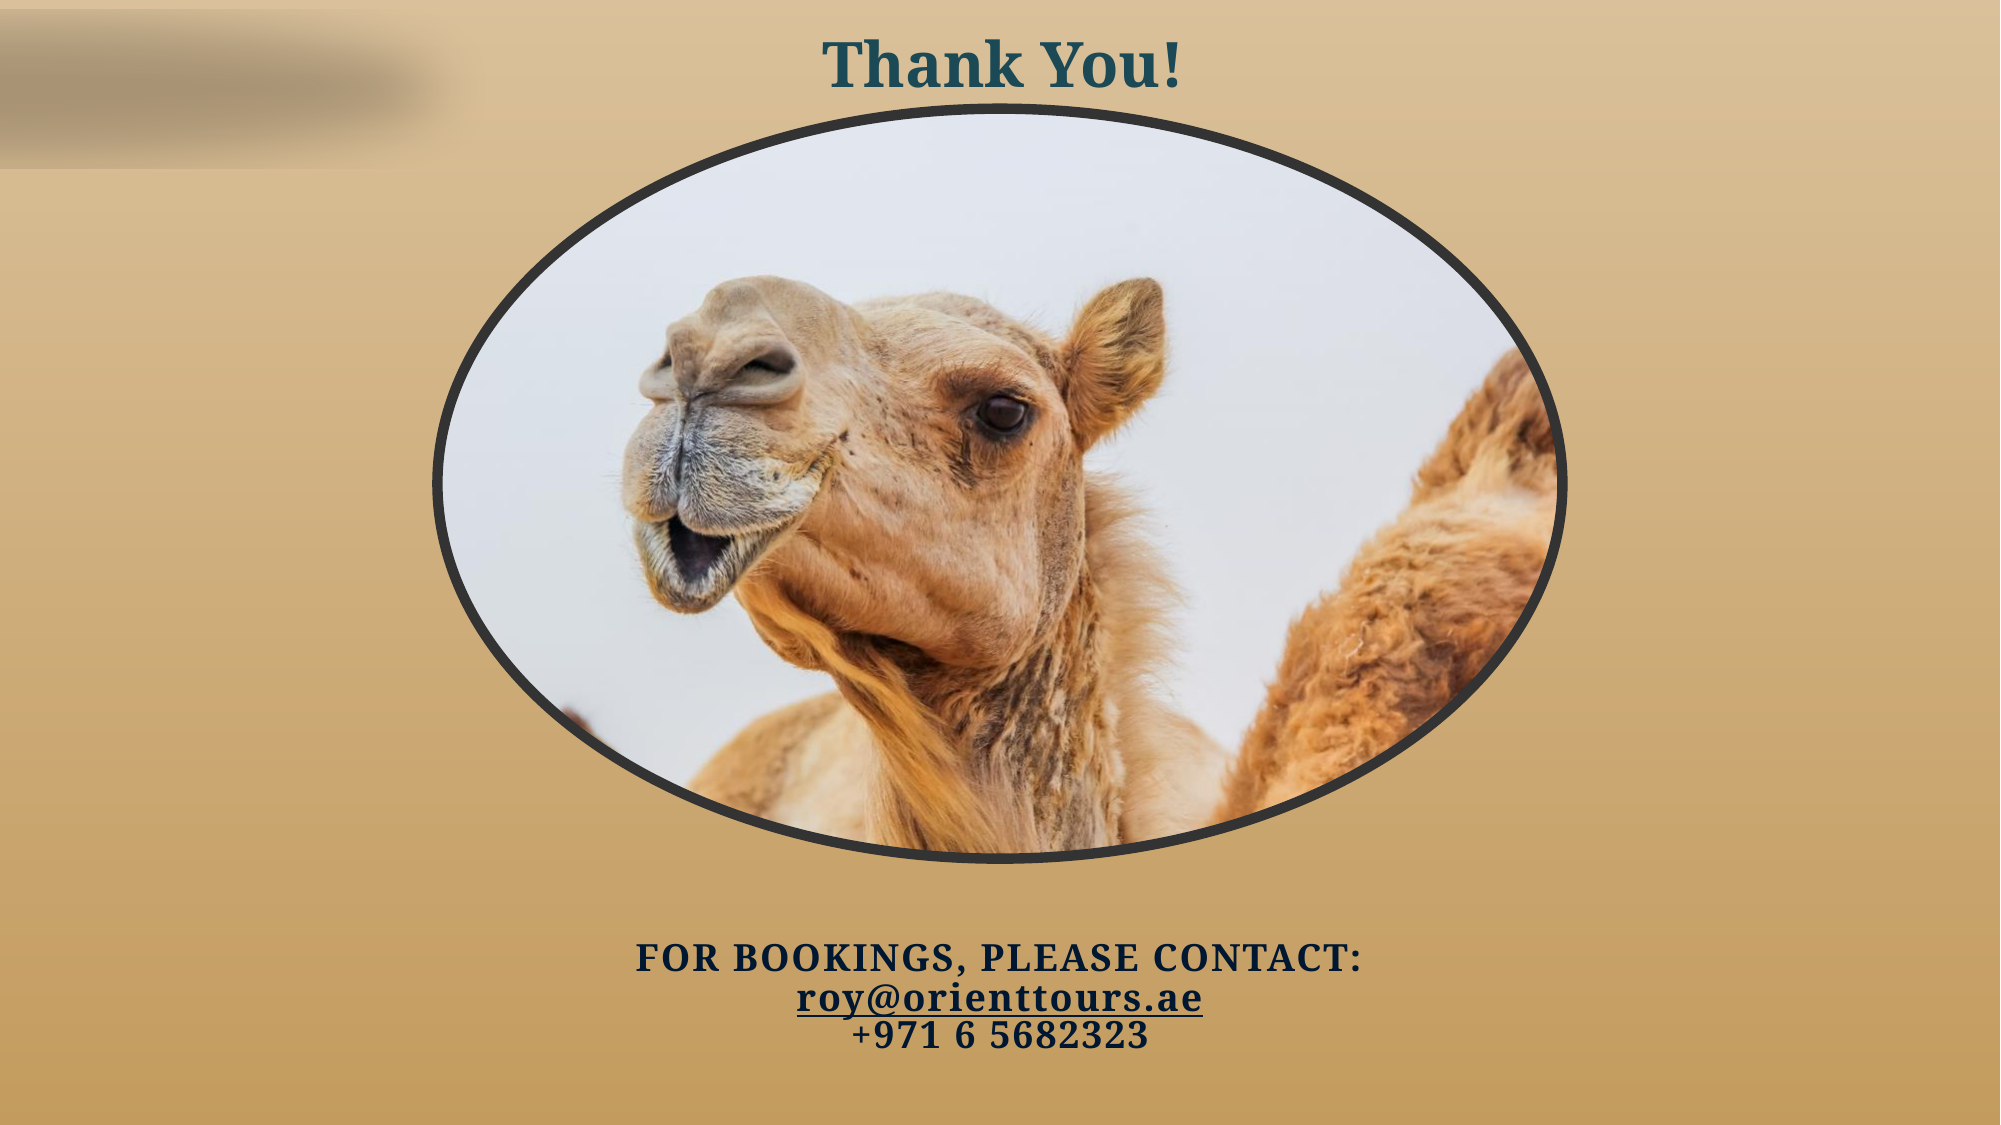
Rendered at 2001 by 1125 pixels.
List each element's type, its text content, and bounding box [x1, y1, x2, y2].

text_box Thank You! [743, 25, 1256, 108]
text_box FOR BOOKINGS, PLEASE CONTACT: roy@orienttours.ae +971 6 5682323 [566, 900, 1434, 1099]
picture [437, 108, 1563, 859]
